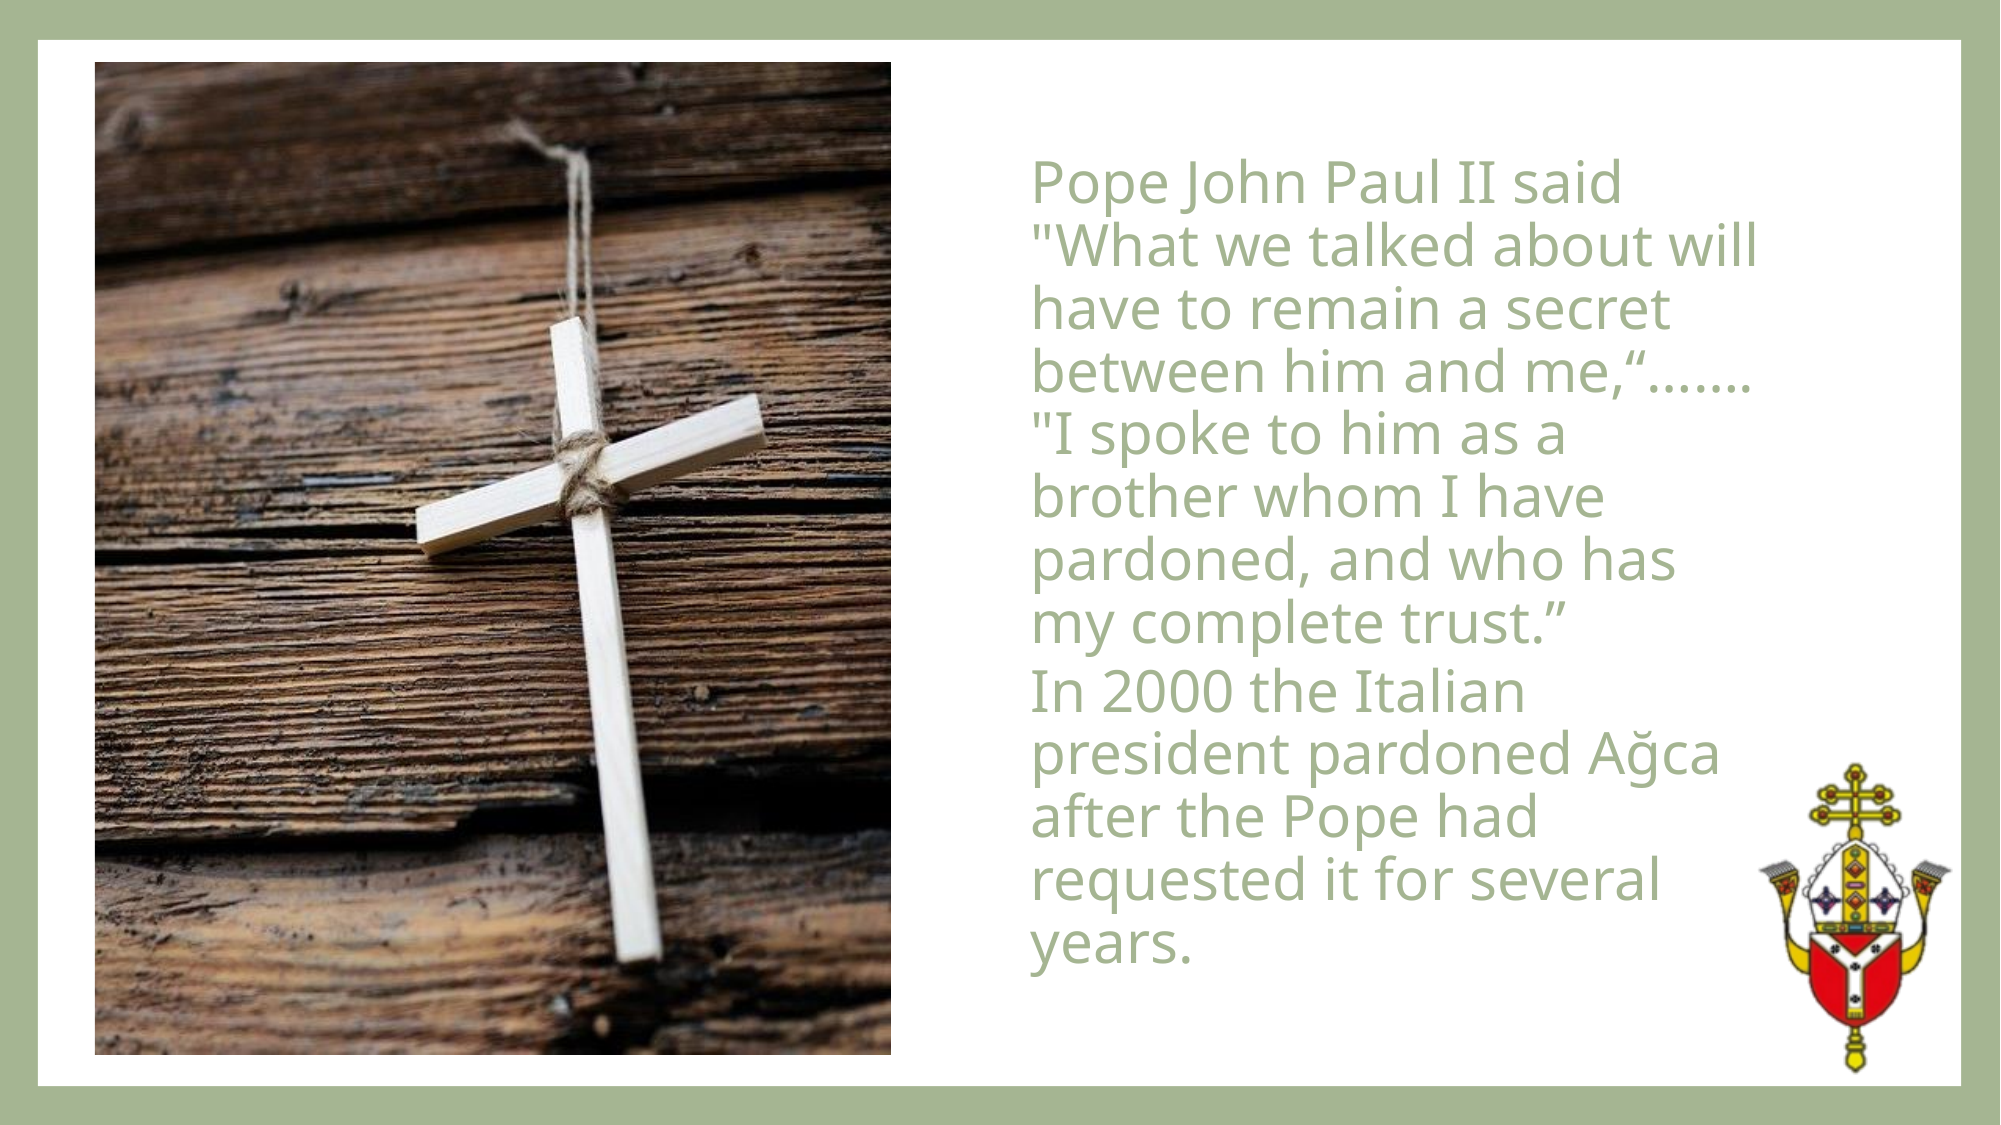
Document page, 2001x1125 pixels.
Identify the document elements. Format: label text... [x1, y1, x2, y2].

picture [94, 62, 892, 1055]
list In 2000 the Italian president pardoned Ağca after the Pope had requested it for several years. [1008, 806, 1789, 1125]
picture [1737, 752, 1963, 1082]
list Pope John Paul II said "What we talked about will have to remain a secret between him and me,“……. "I spoke to him as a brother whom I have pardoned, and who has my complete trust.” [1008, 145, 1789, 806]
